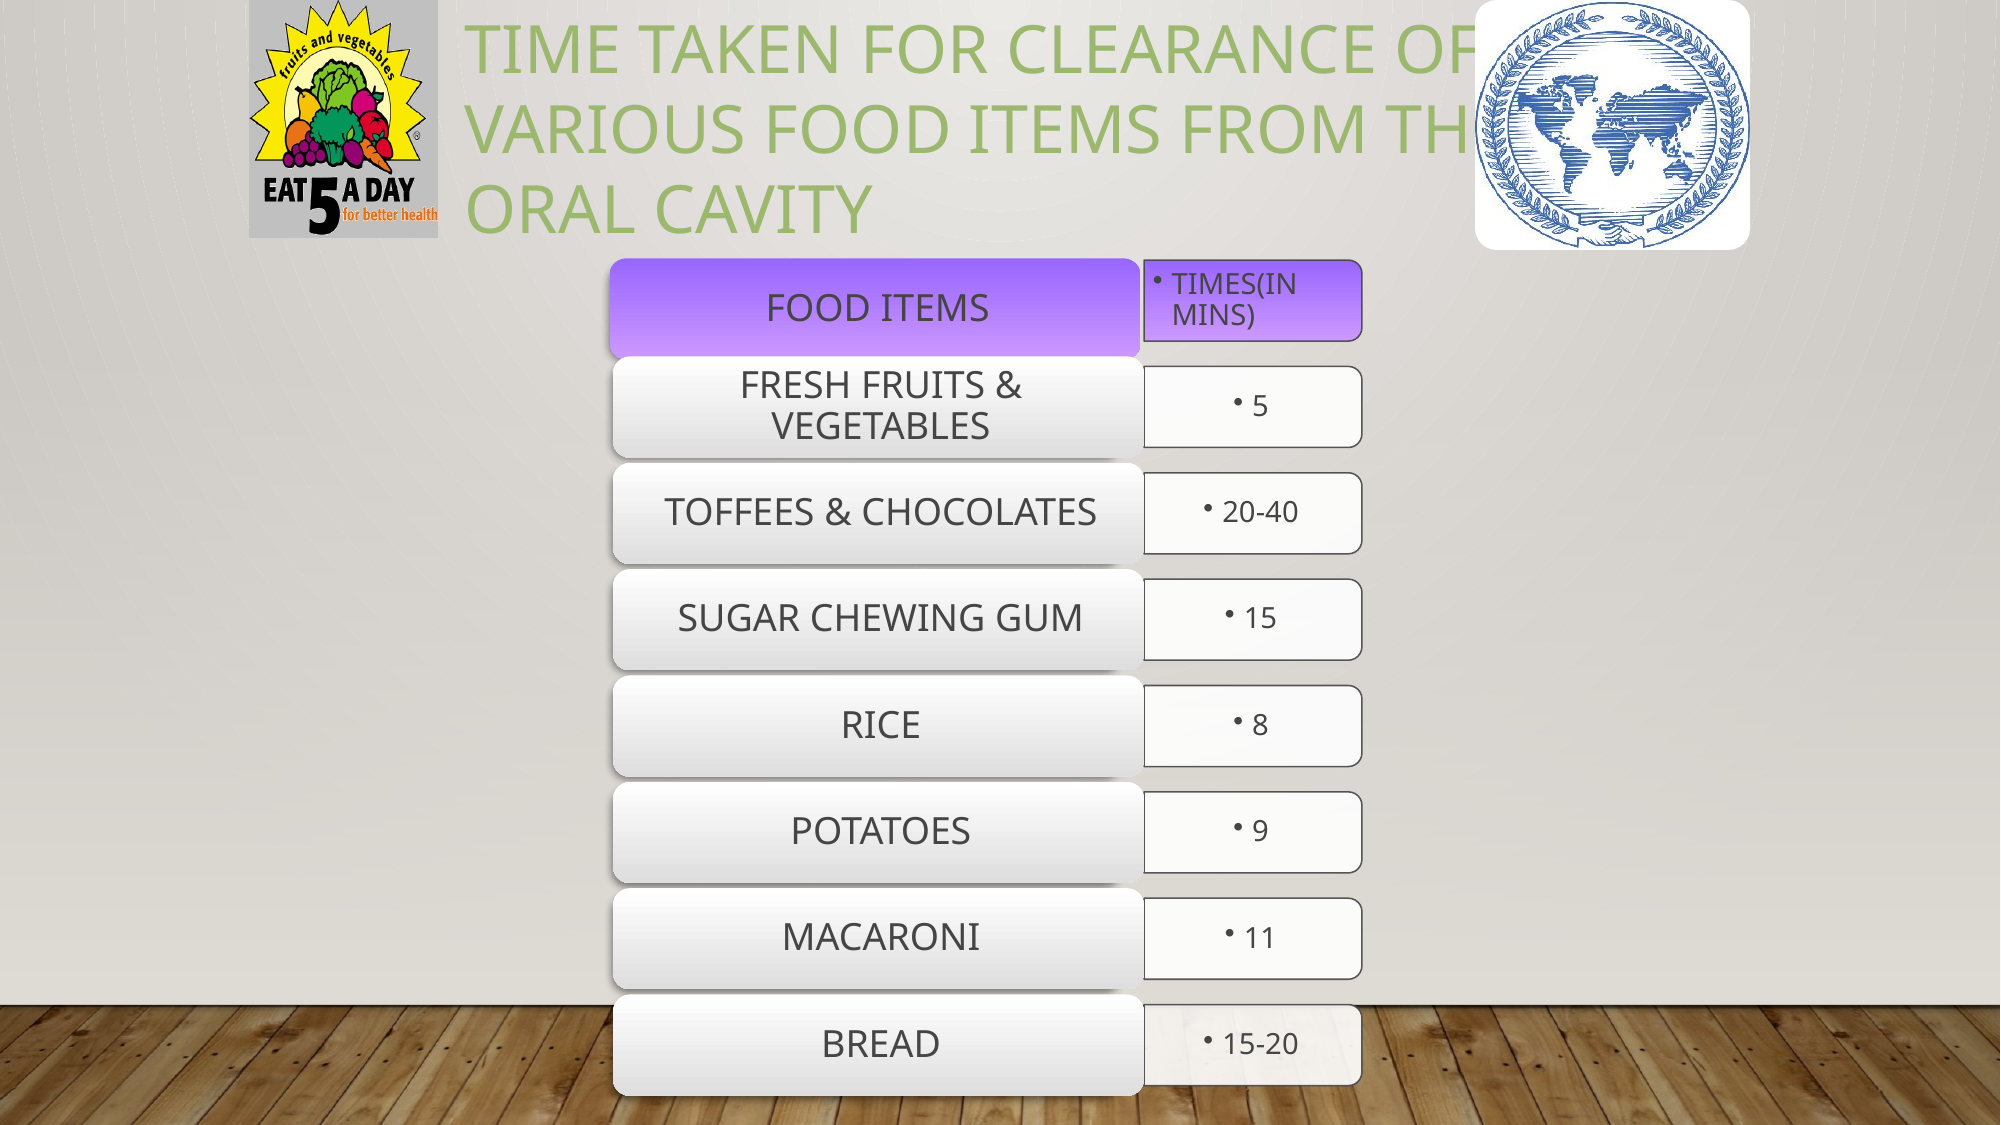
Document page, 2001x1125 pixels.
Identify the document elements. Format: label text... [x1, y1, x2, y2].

text_box TIME TAKEN FOR CLEARANCE OF VARIOUS FOOD ITEMS FROM THE ORAL CAVITY [450, 0, 1474, 225]
picture [1474, 0, 1751, 251]
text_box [249, 249, 1726, 1097]
picture [249, 0, 438, 238]
picture [0, 1005, 2000, 1125]
